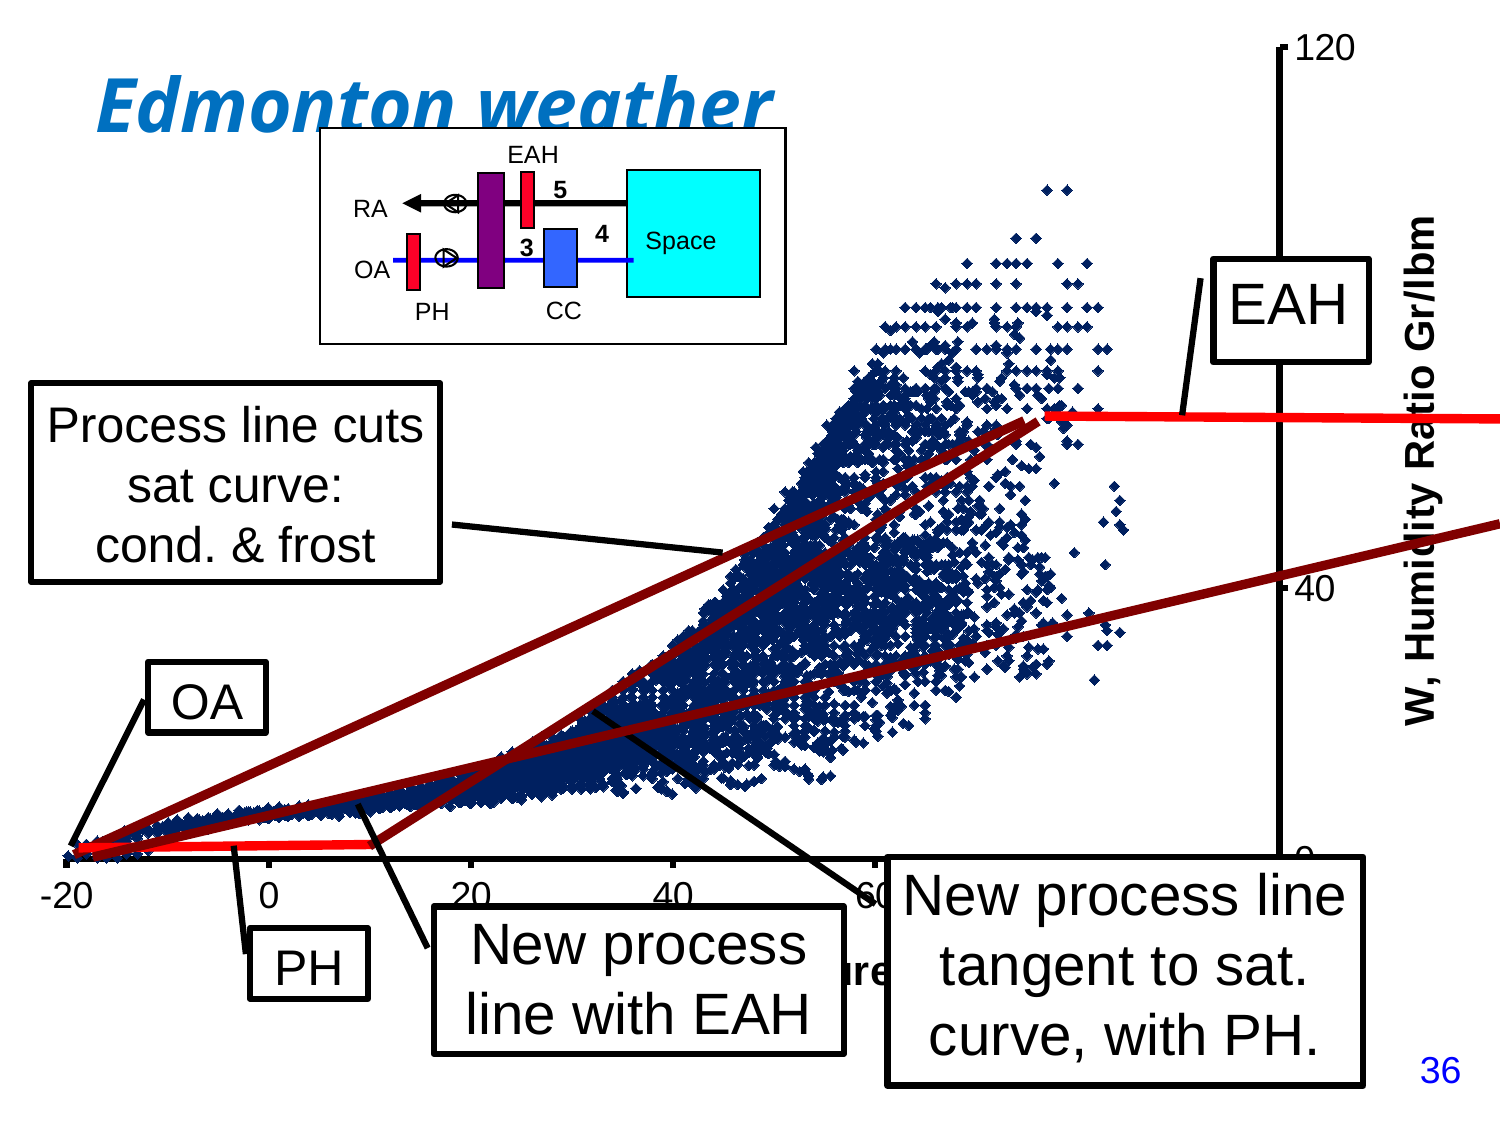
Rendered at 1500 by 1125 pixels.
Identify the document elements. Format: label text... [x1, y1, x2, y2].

text_box New process line with EAH [433, 1023, 844, 1054]
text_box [78, 844, 87, 849]
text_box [73, 420, 368, 855]
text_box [1044, 415, 1500, 420]
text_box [319, 128, 786, 345]
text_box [92, 523, 1500, 858]
chart [39, 23, 1461, 1015]
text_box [369, 421, 1039, 522]
text_box New process line tangent to sat. curve, with PH. [887, 1023, 1364, 1086]
